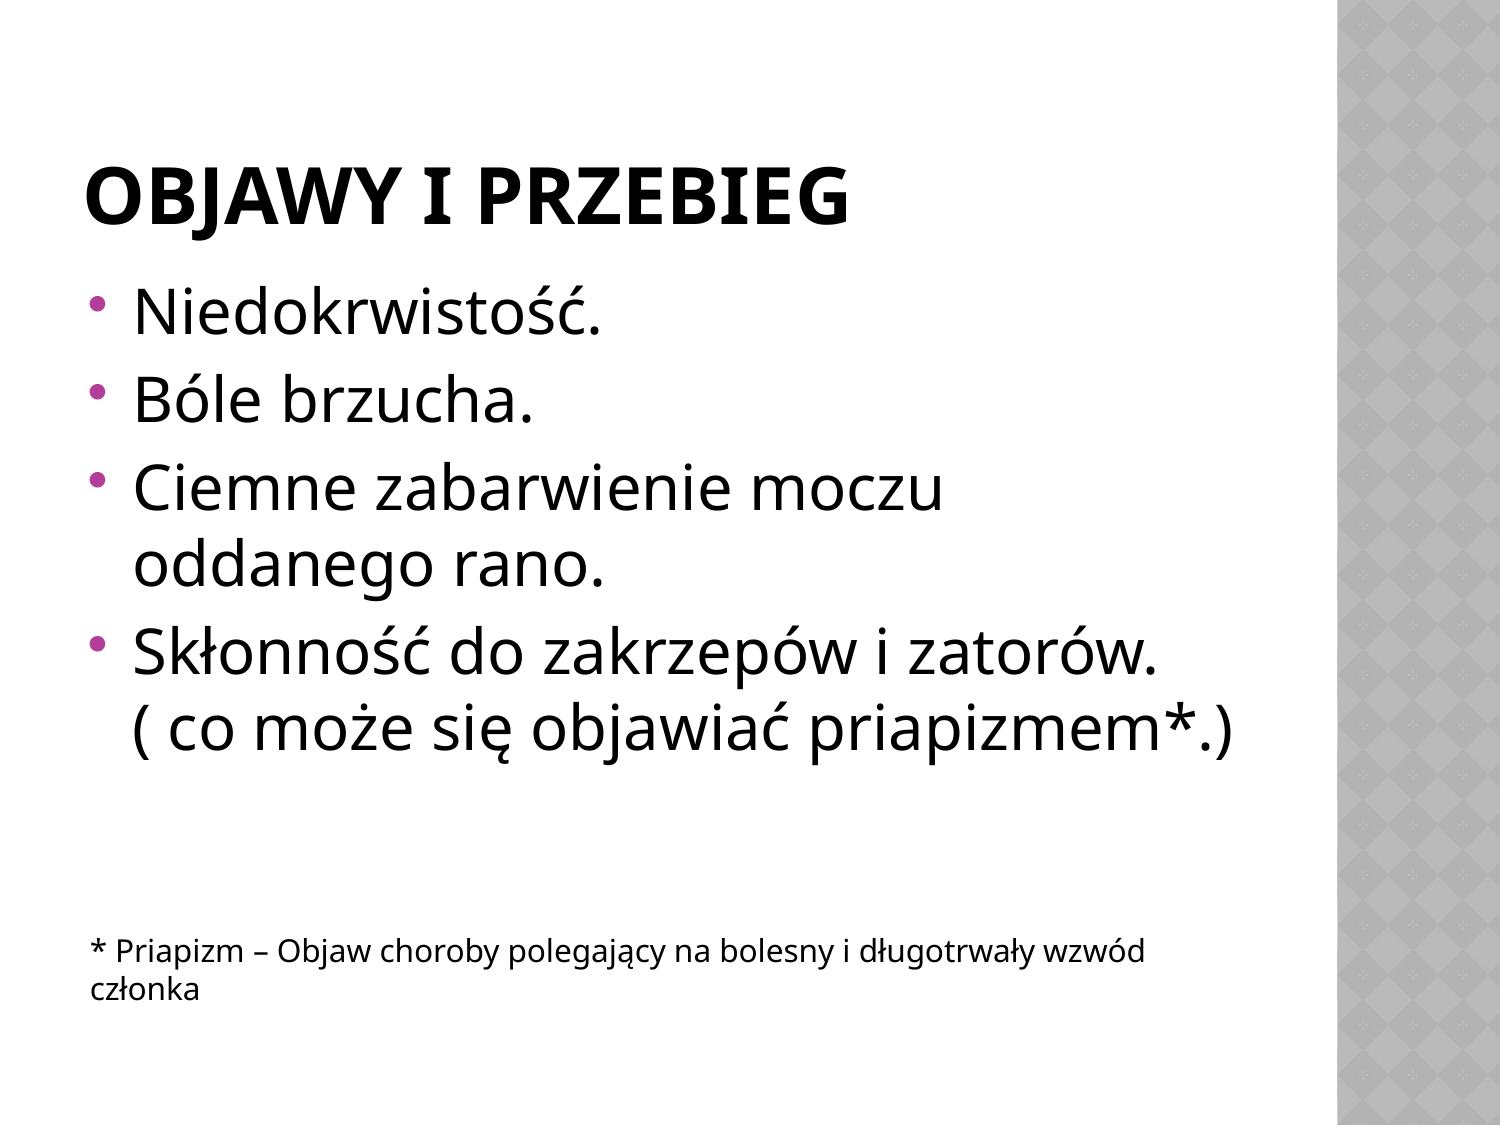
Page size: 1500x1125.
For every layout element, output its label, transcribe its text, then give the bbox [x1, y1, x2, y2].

list Niedokrwistość. Bóle brzucha. Ciemne zabarwienie moczu oddanego rano. Skłonność do zakrzepów i zatorów. ( co może się objawiać priapizmem*.) * Priapizm – Objaw choroby polegający na bolesny i długotrwały wzwód członka [75, 264, 1263, 1059]
title Objawy i przebieg [75, 52, 1263, 240]
